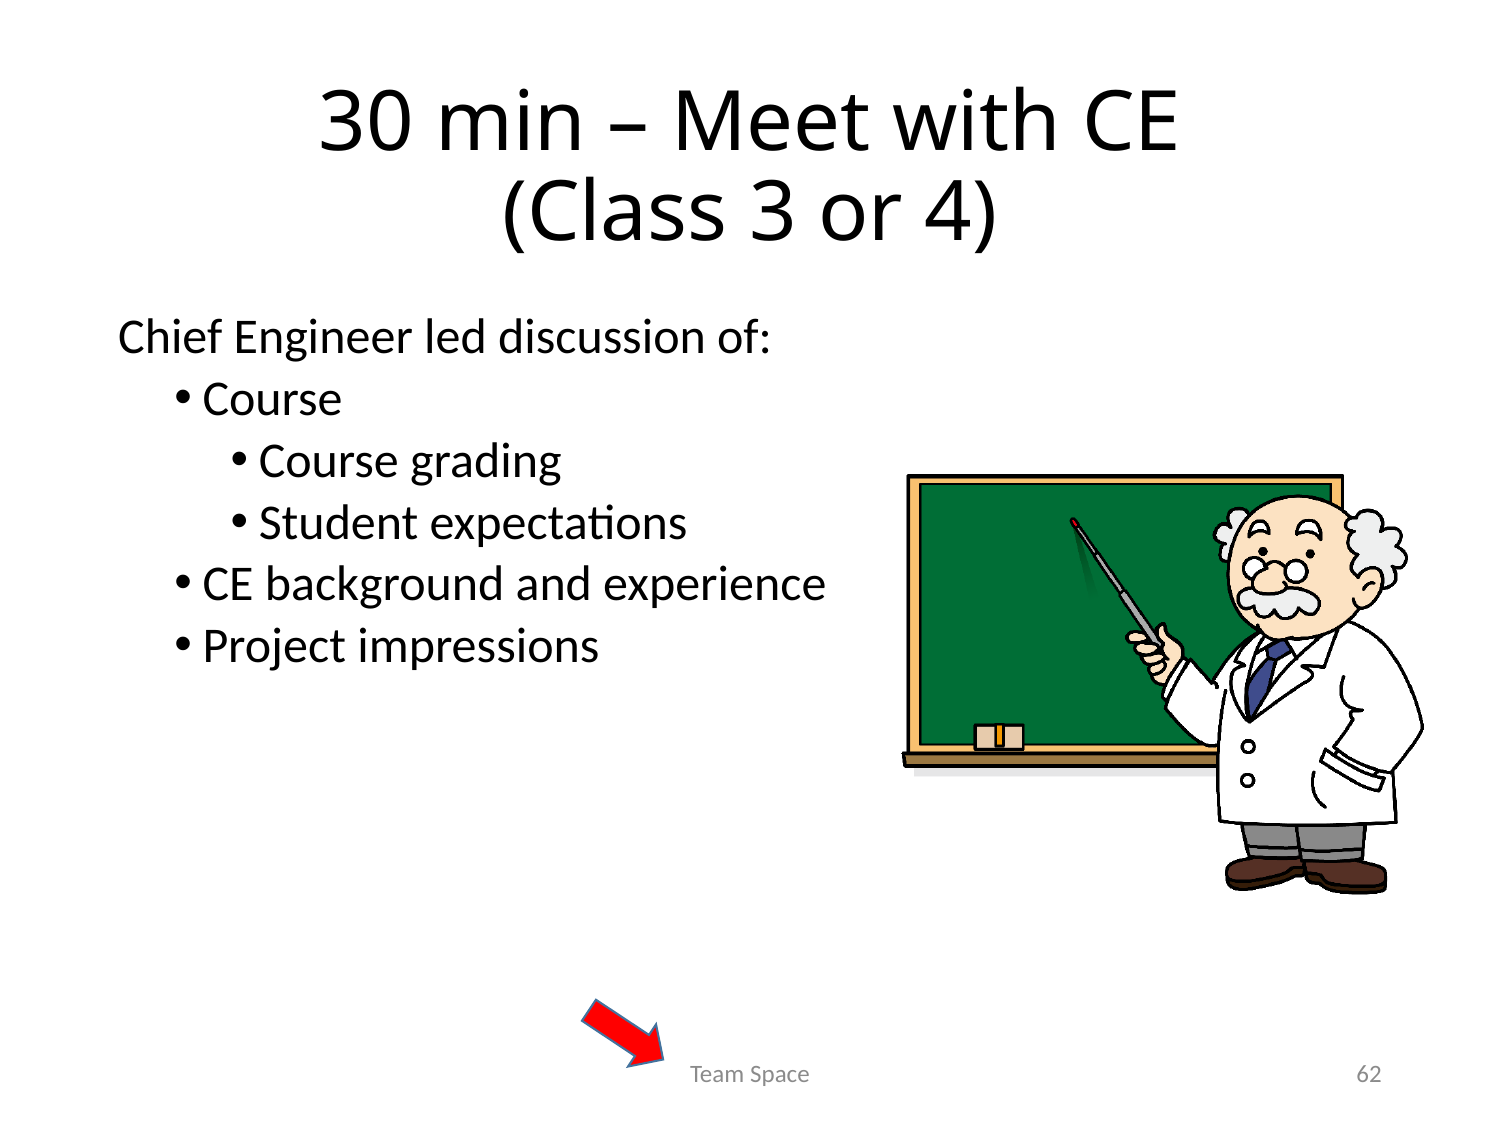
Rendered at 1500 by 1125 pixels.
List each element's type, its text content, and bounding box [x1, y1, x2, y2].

picture [899, 474, 1425, 895]
list Chief Engineer led discussion of: Course Course grading Student expectations CE background and experience Project impressions [103, 303, 1397, 1017]
text_box [580, 998, 665, 1069]
footer Team Space [496, 1042, 1004, 1103]
slide_number 62 [1059, 1042, 1397, 1103]
title 30 min – Meet with CE (Class 3 or 4) [103, 59, 1397, 278]
